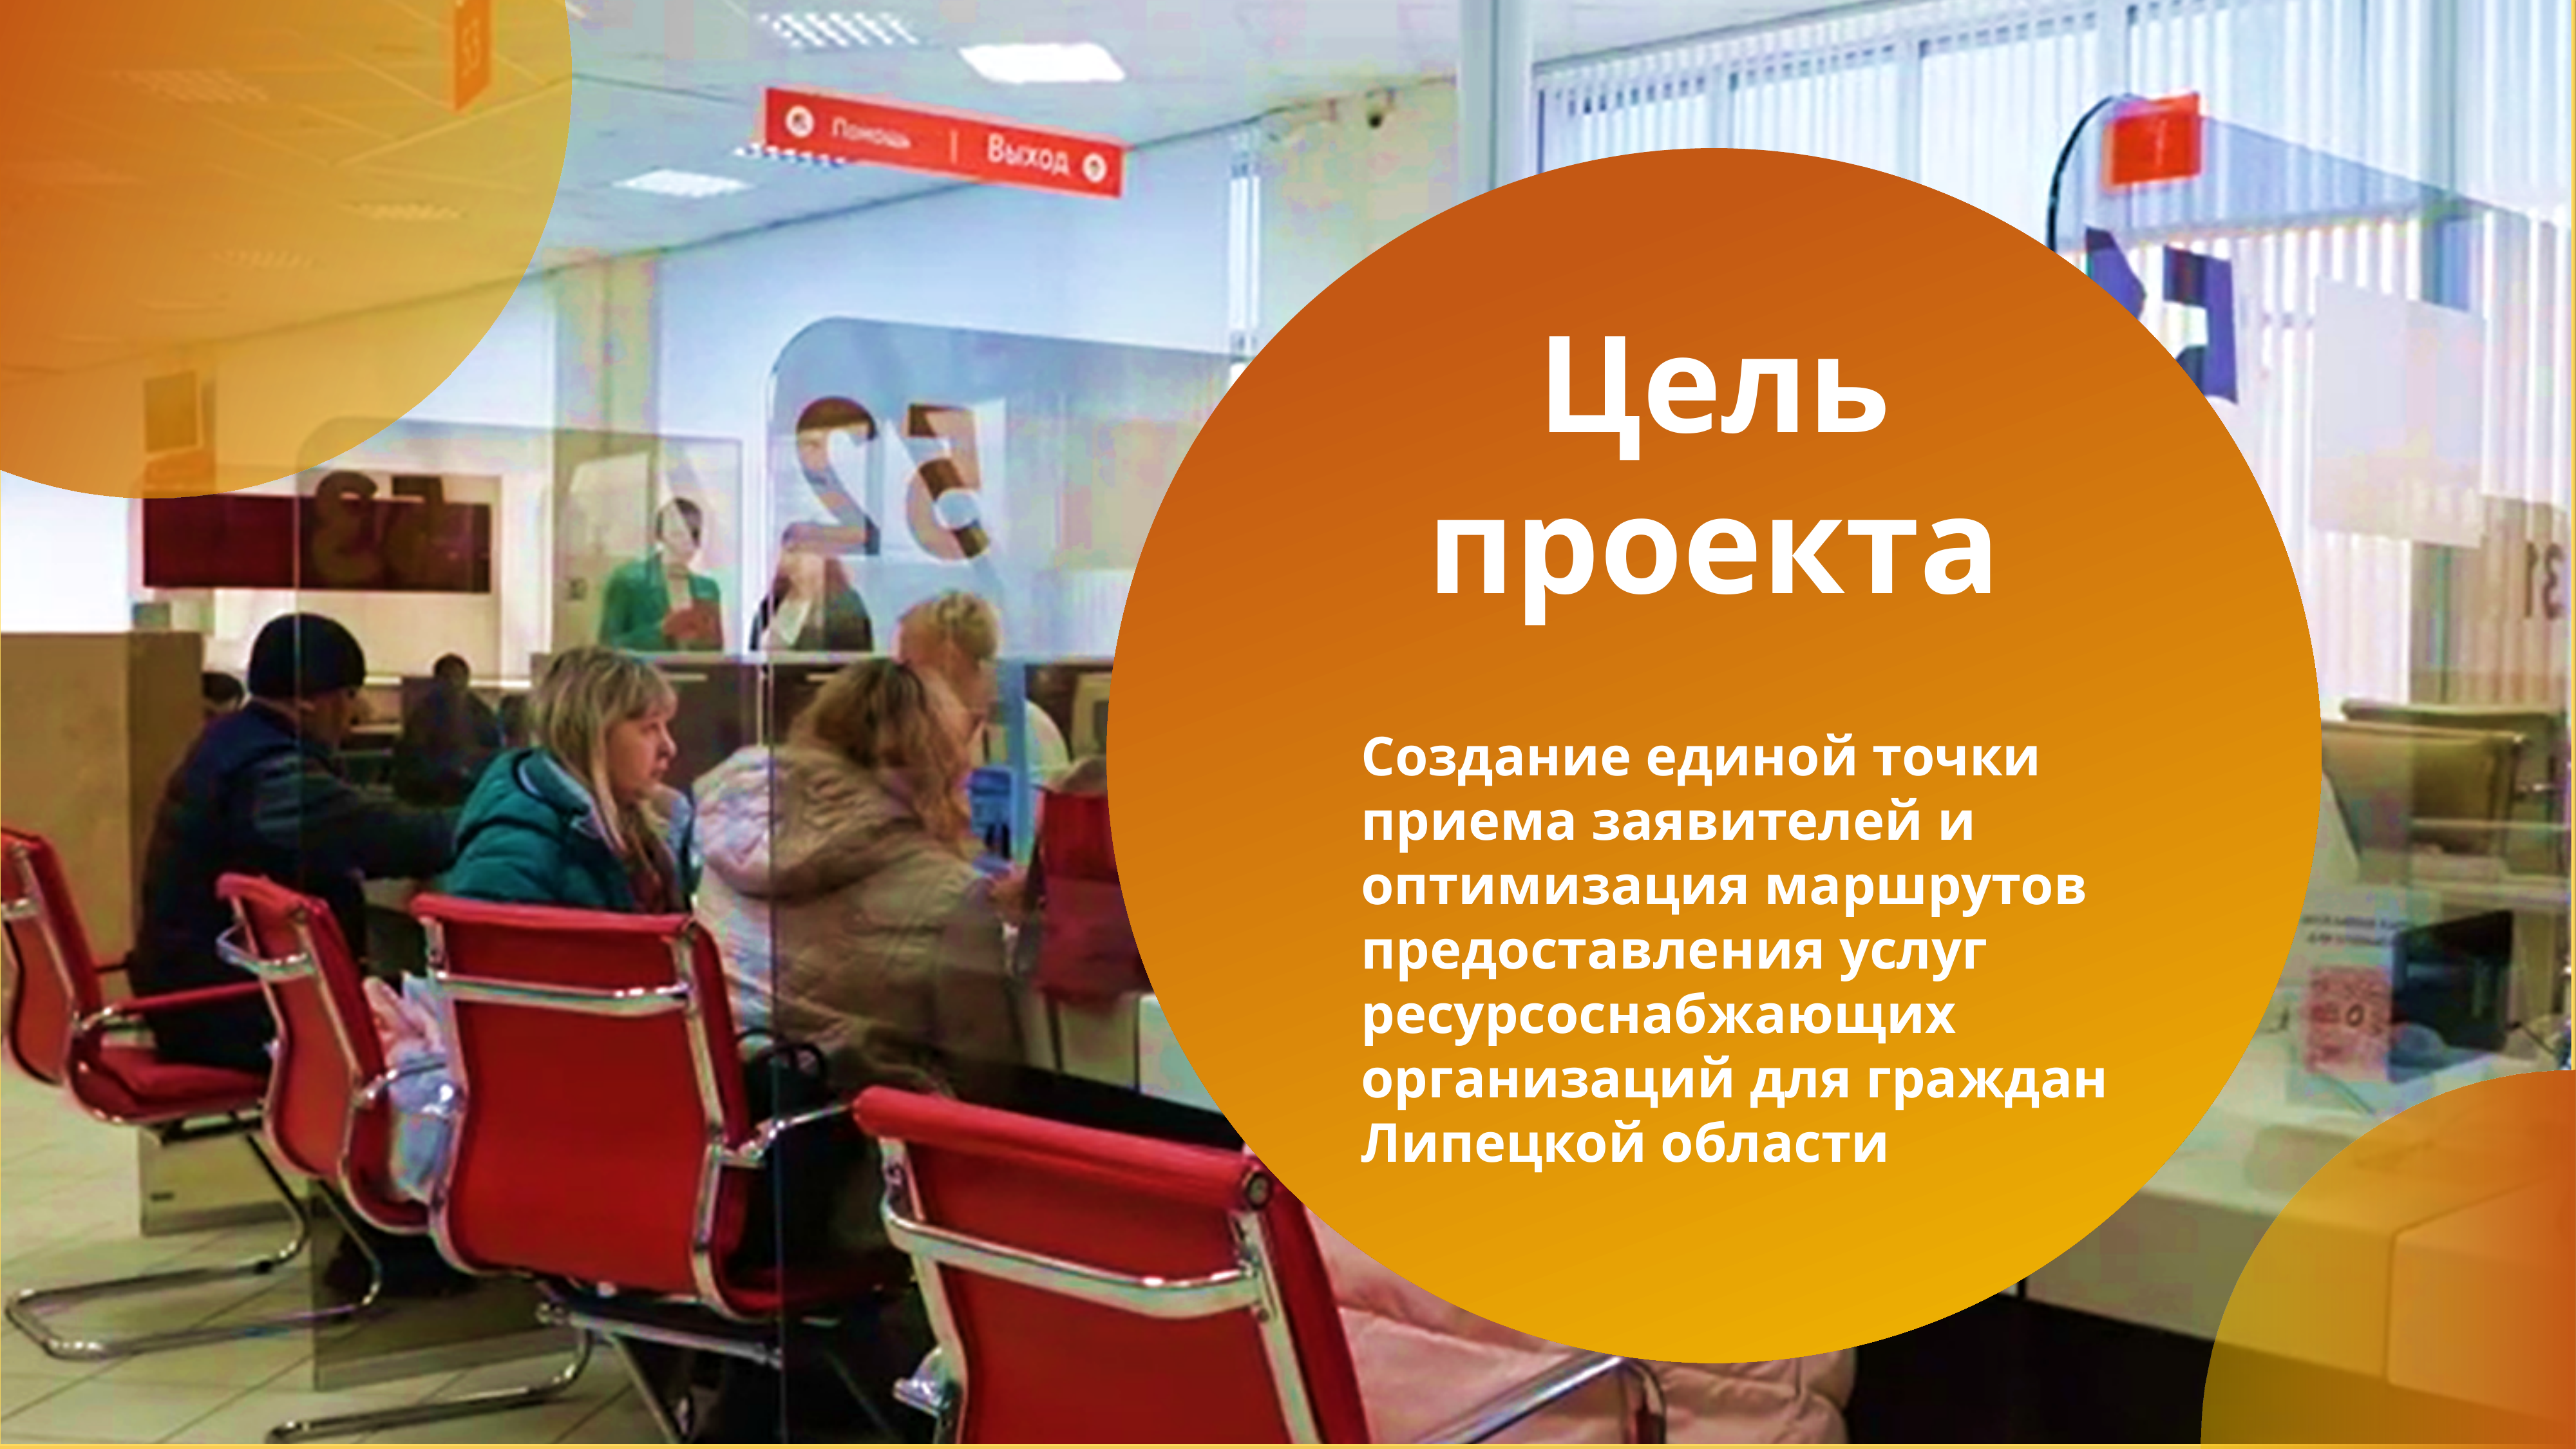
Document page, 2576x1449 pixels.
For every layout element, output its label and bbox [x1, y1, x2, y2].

text_box [2570, 1445, 2576, 1449]
picture [0, 0, 2571, 1444]
text_box [1257, 457, 2272, 1047]
